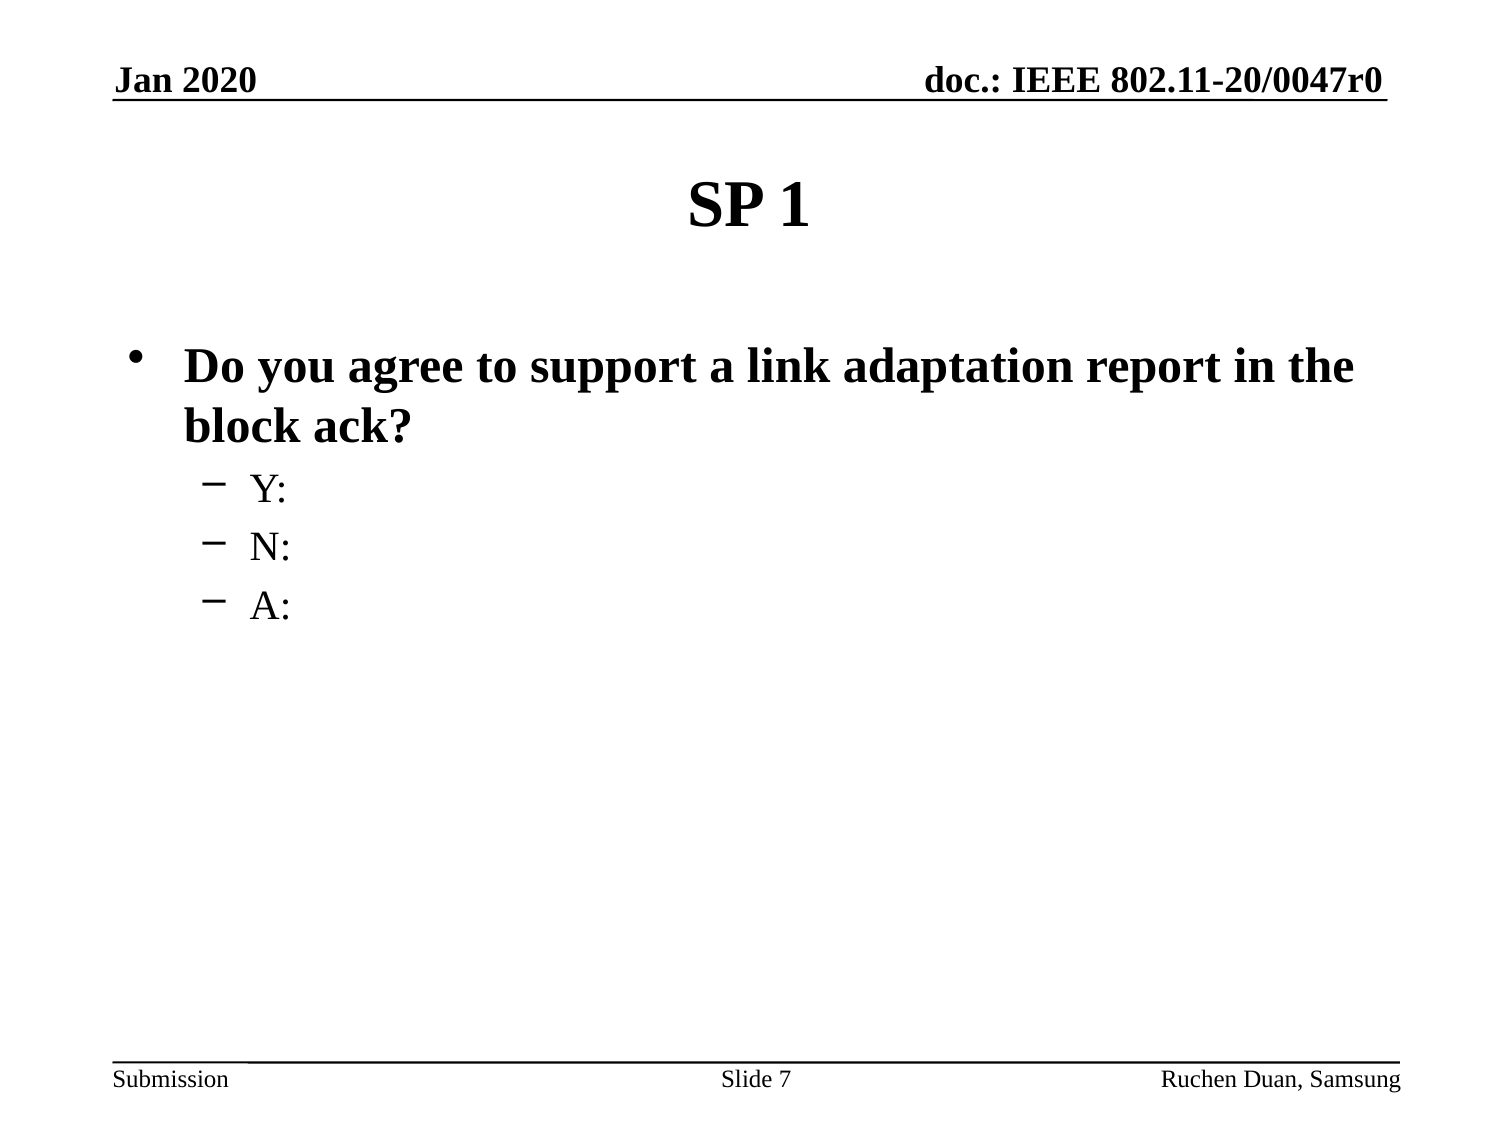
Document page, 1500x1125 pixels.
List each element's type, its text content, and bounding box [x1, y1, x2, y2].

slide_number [114, 54, 259, 101]
list Do you agree to support a link adaptation report in the block ack? Y: N: A: [112, 324, 1388, 1001]
slide_number Slide 7 [712, 1061, 800, 1093]
footer Ruchen Duan, Samsung [1157, 1061, 1402, 1093]
title SP 1 [112, 112, 1388, 288]
